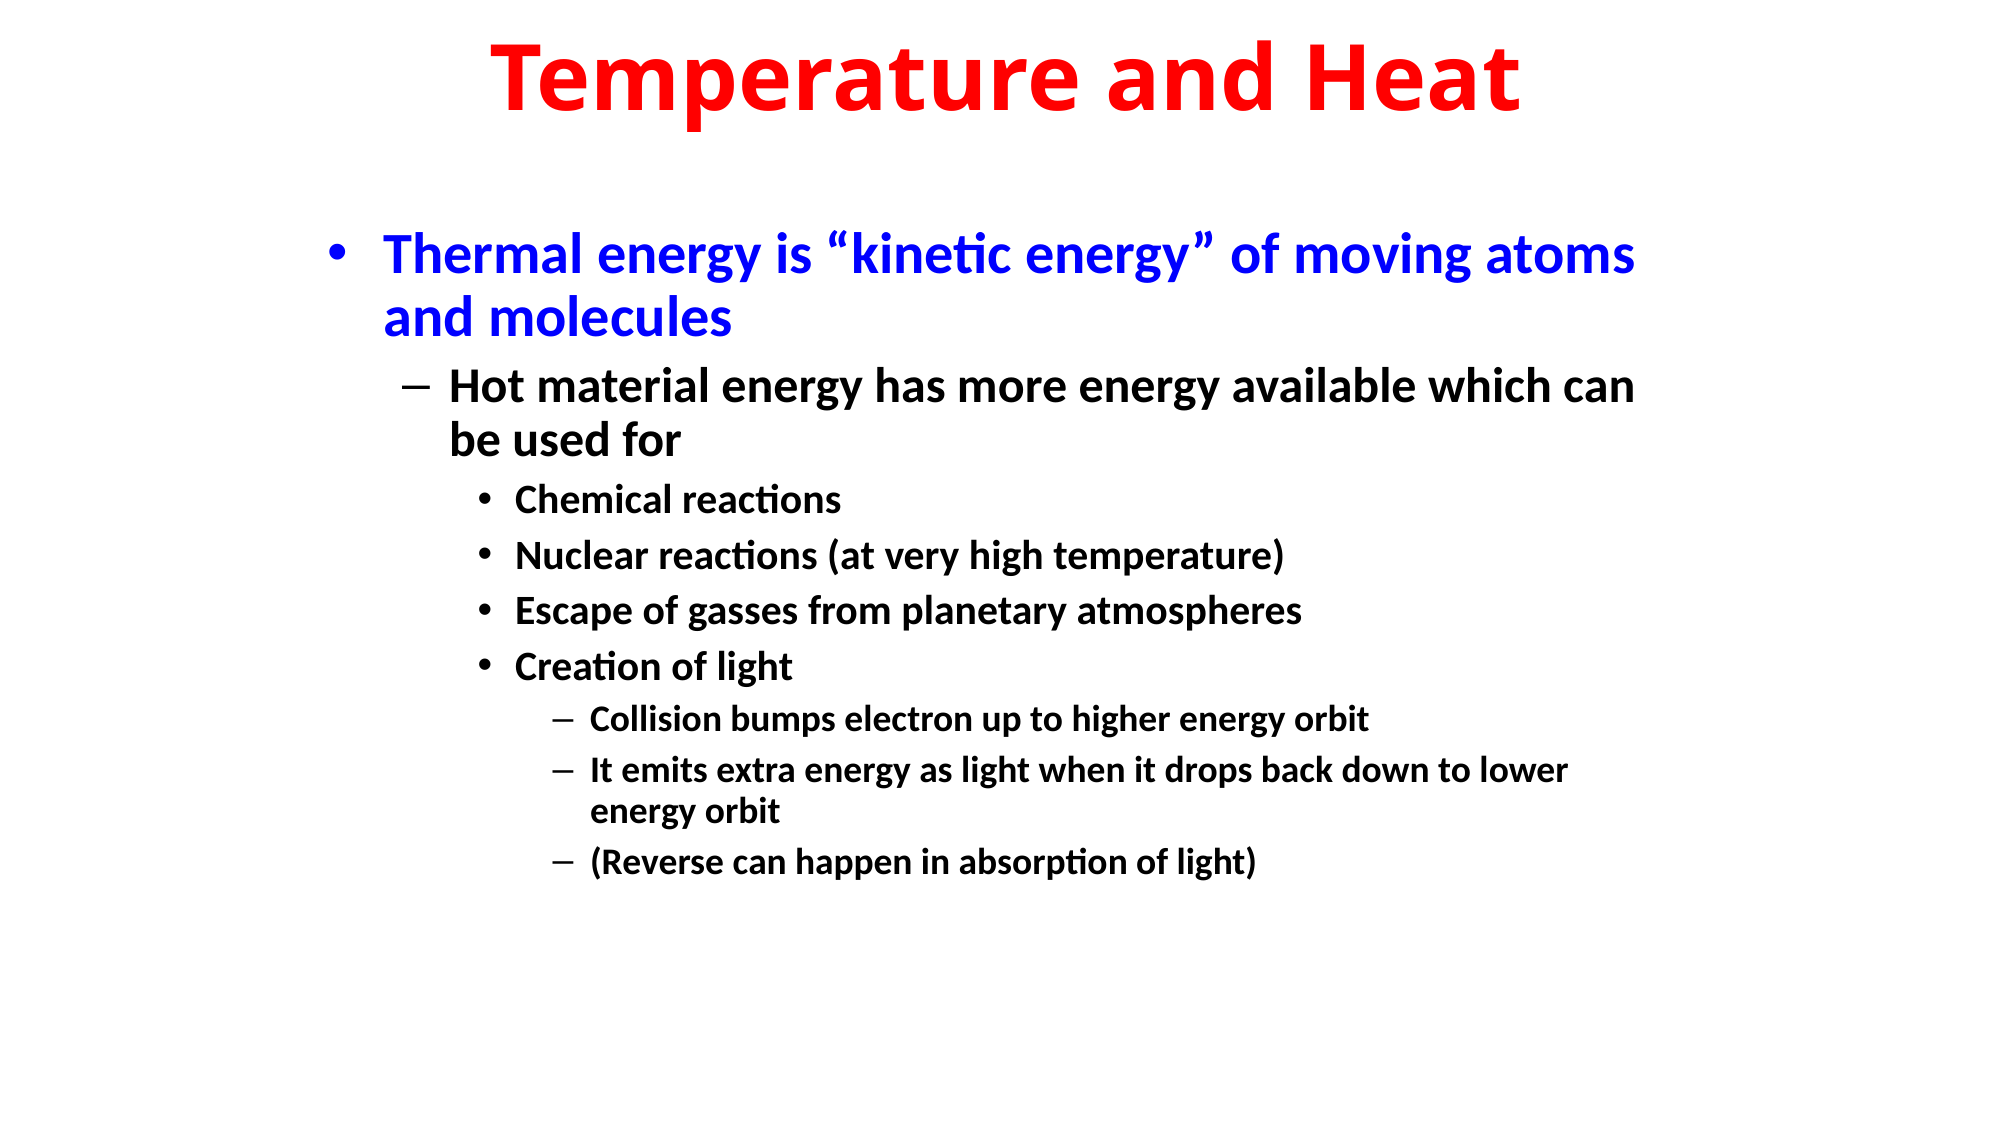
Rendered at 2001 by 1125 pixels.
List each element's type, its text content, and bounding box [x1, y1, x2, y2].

title Temperature and Heat [362, 18, 1650, 125]
list Thermal energy is “kinetic energy” of moving atoms and molecules Hot material energy has more energy available which can be used for Chemical reactions Nuclear reactions (at very high temperature) Escape of gasses from planetary atmospheres Creation of light Collision bumps electron up to higher energy orbit It emits extra energy as light when it drops back down to lower energy orbit (Reverse can happen in absorption of light) [312, 125, 1675, 1073]
